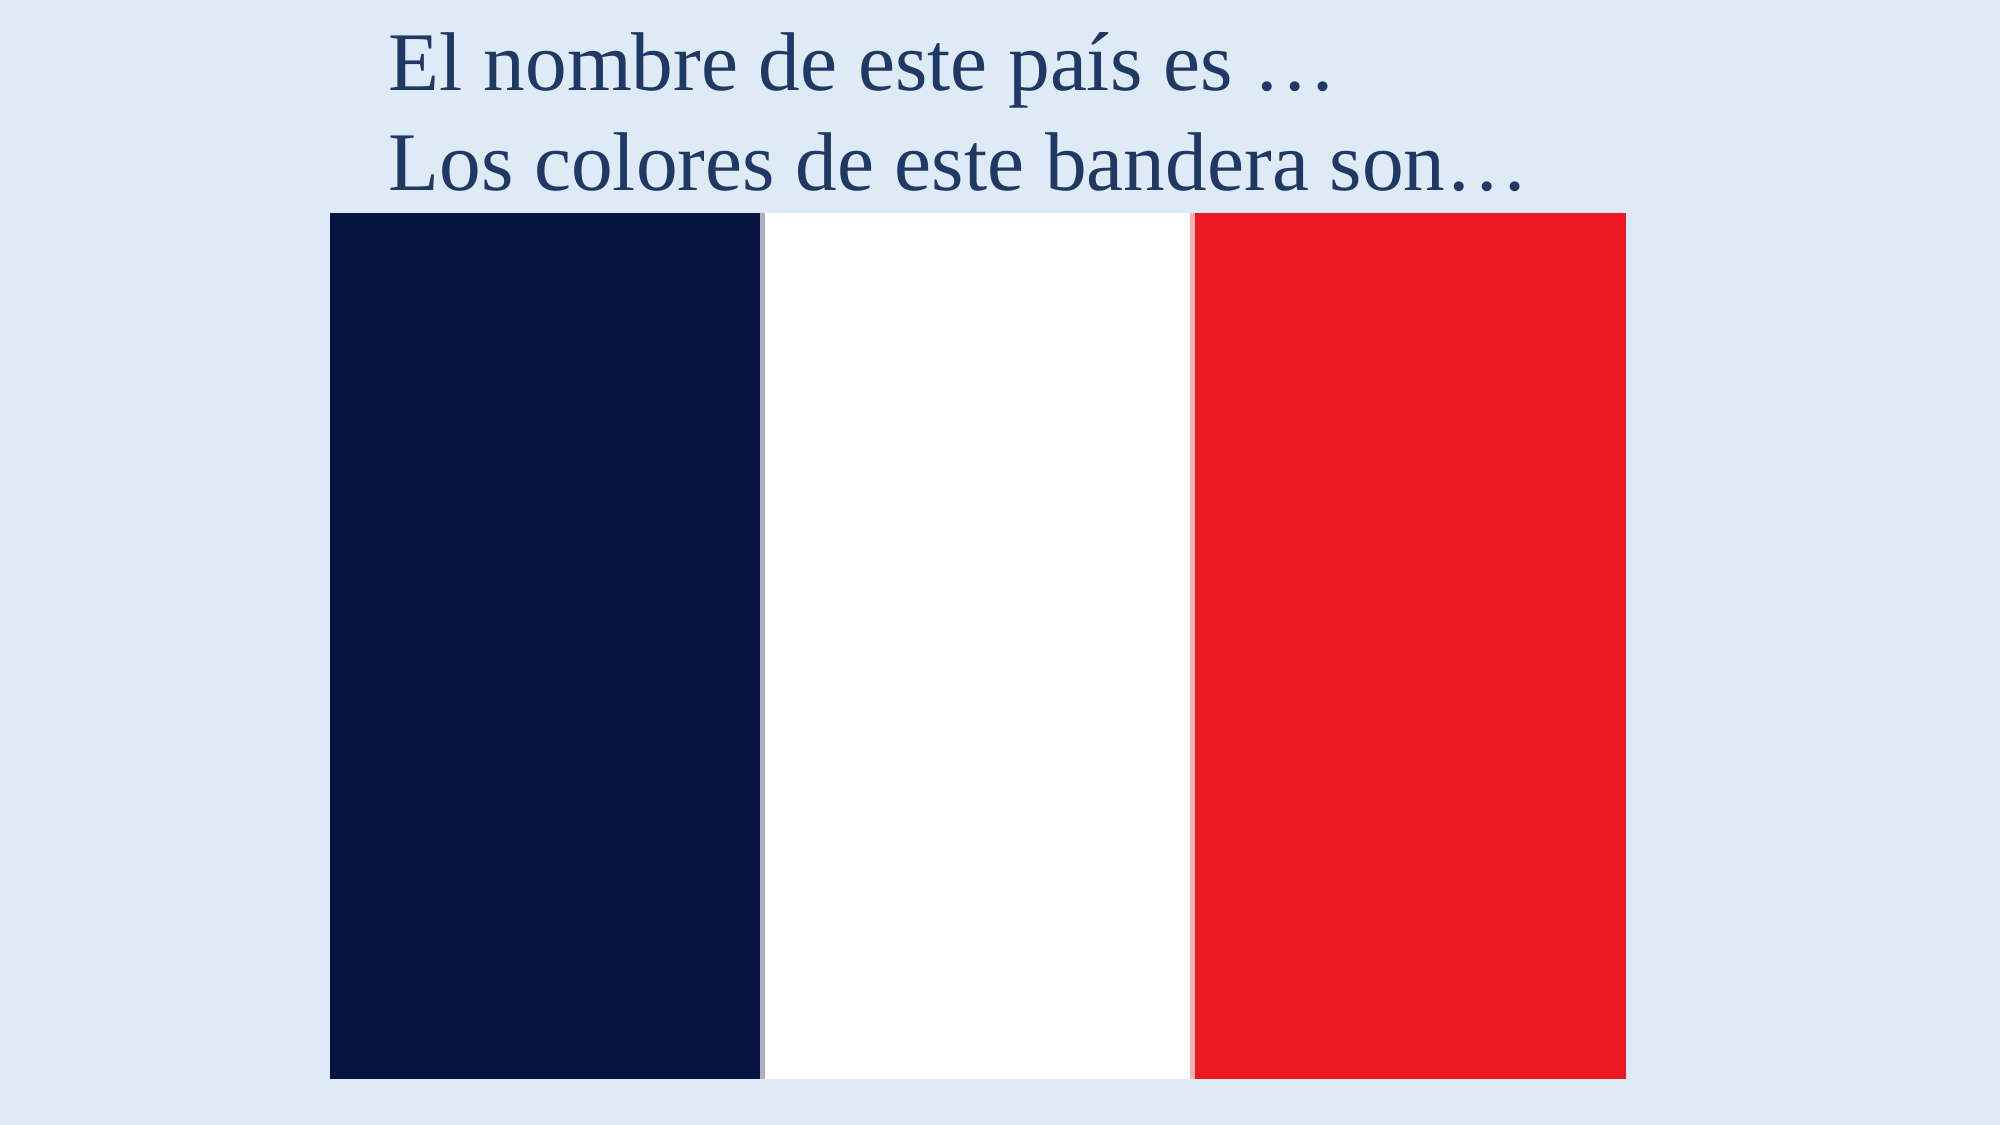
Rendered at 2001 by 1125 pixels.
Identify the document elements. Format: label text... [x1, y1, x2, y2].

text_box El nombre de este país es … Los colores de este bandera son… [373, 0, 1587, 213]
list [330, 213, 1626, 1079]
